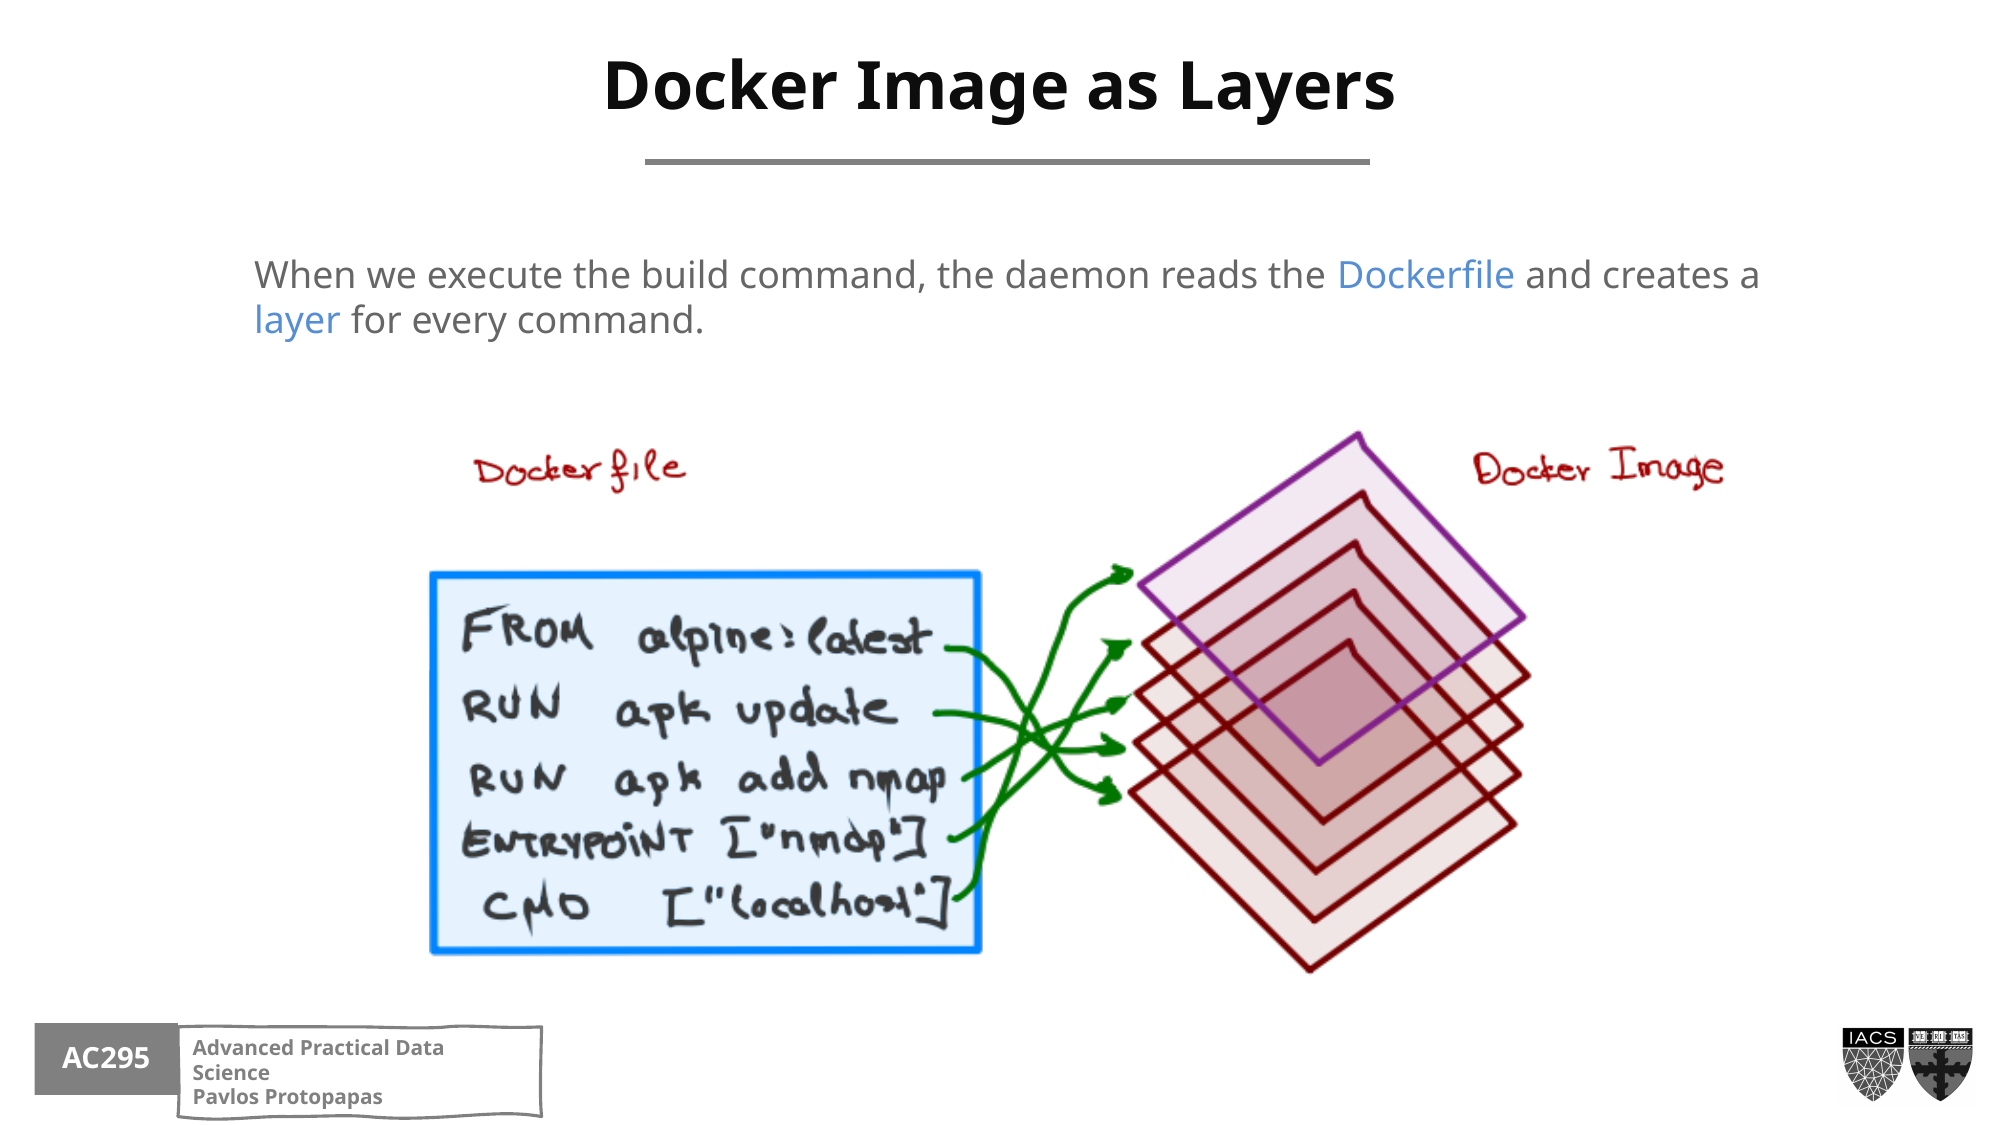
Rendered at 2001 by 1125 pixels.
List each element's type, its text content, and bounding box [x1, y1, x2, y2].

title Docker Image as Layers [57, 35, 1943, 162]
picture [1838, 1023, 1977, 1107]
picture [360, 408, 1744, 1050]
text_box When we execute the build command, the daemon reads the Dockerfile and creates a layer for every command. [239, 243, 1839, 349]
